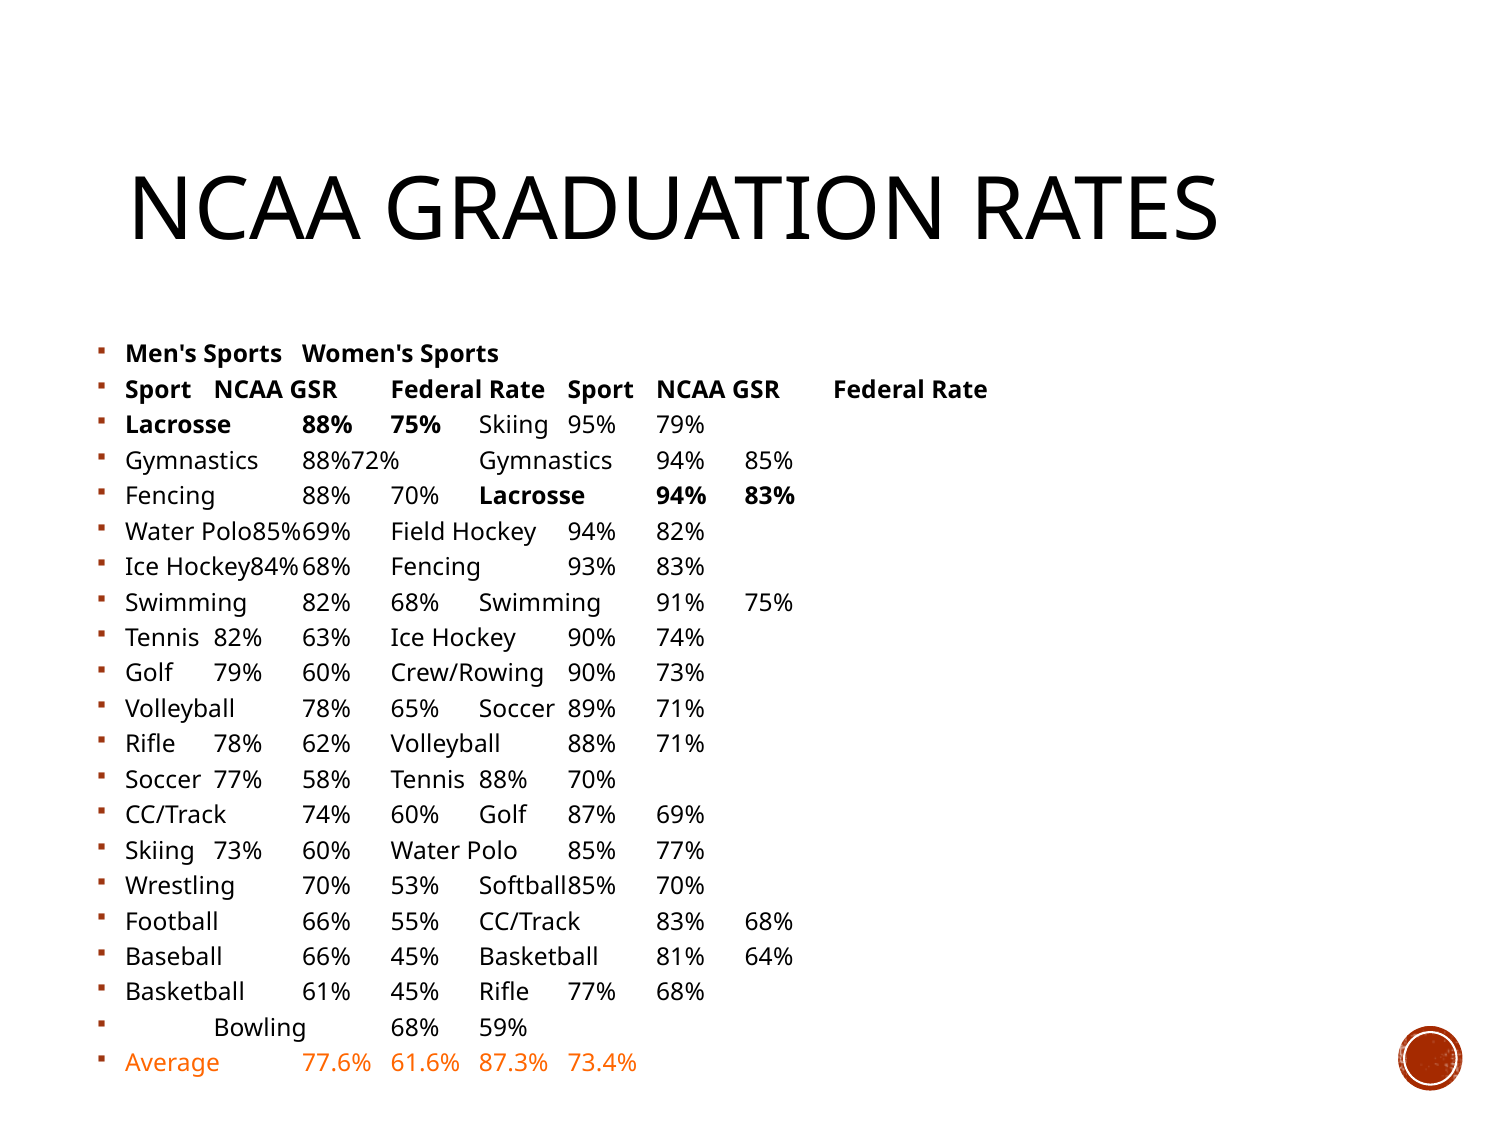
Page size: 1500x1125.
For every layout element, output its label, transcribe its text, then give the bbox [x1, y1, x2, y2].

list Men's Sports Women's Sports Sport NCAA GSR Federal Rate Sport NCAA GSR Federal Rate Lacrosse 88% 75% Skiing 95% 79% Gymnastics 88%72% Gymnastics 94% 85% Fencing 88% 70% Lacrosse 94% 83% Water Polo85% 69% Field Hockey 94% 82% Ice Hockey84% 68% Fencing 93% 83% Swimming 82% 68% Swimming 91% 75% Tennis 82% 63% Ice Hockey 90% 74% Golf 79% 60% Crew/Rowing 90% 73% Volleyball 78% 65% Soccer 89% 71% Rifle 78% 62% Volleyball 88% 71% Soccer 77% 58% Tennis 88% 70% CC/Track 74% 60% Golf 87% 69% Skiing 73% 60% Water Polo 85% 77% Wrestling 70% 53% Softball 85% 70% Football 66% 55% CC/Track 83% 68% Baseball 66% 45% Basketball 81% 64% Basketball 61% 45% Rifle 77% 68% Bowling 68% 59% Average 77.6% 61.6% 87.3% 73.4% [81, 324, 1400, 1095]
title NCAA GRADUATION RATES [112, 79, 1388, 324]
